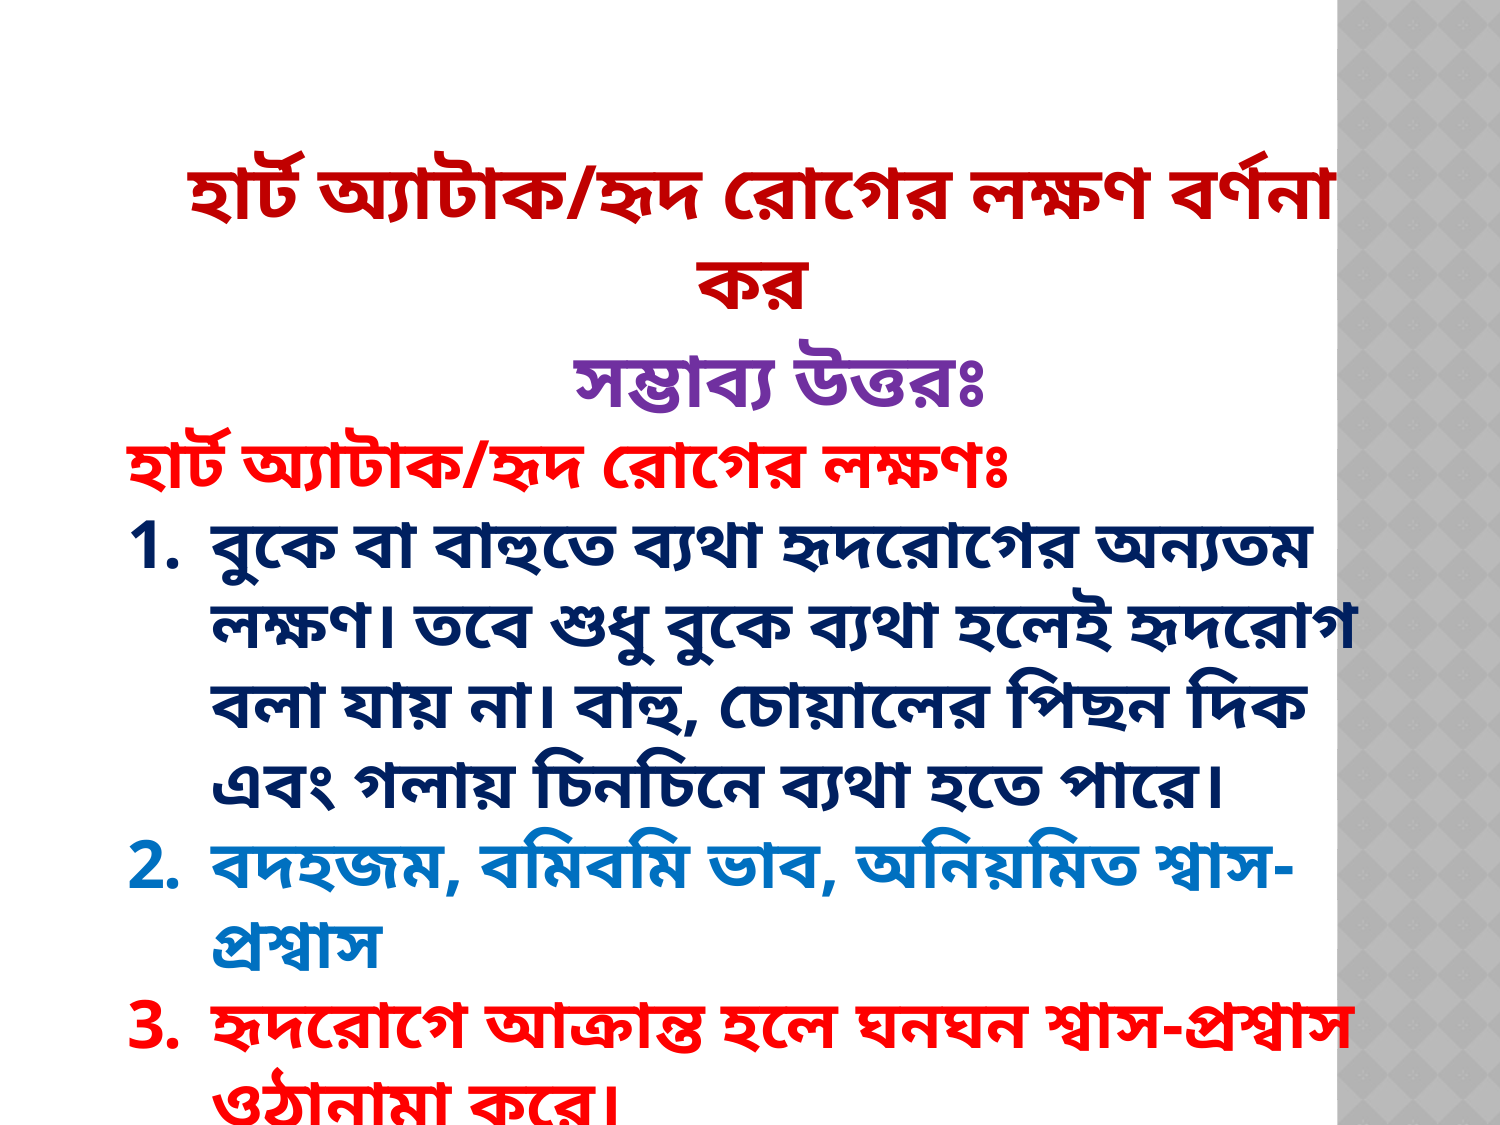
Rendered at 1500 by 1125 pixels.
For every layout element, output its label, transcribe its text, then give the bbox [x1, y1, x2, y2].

text_box হার্ট অ্যাটাক/হৃদ রোগের লক্ষণ বর্ণনা কর [137, 137, 1388, 324]
text_box সম্ভাব্য উত্তরঃ হার্ট অ্যাটাক/হৃদ রোগের লক্ষণঃ বুকে বা বাহুতে ব্যথা হৃদরোগের অন্যতম লক্ষণ। তবে শুধু বুকে ব্যথা হলেই হৃদরোগ বলা যায় না। বাহু, চোয়ালের পিছন দিক এবং গলায় চিনচিনে ব্যথা হতে পারে। বদহজম, বমিবমি ভাব, অনিয়মিত শ্বাস-প্রশ্বাস হৃদরোগে আক্রান্ত হলে ঘনঘন শ্বাস-প্রশ্বাস ওঠানামা করে। বুকে জ্বালাপোড়া করা [112, 324, 1450, 1125]
